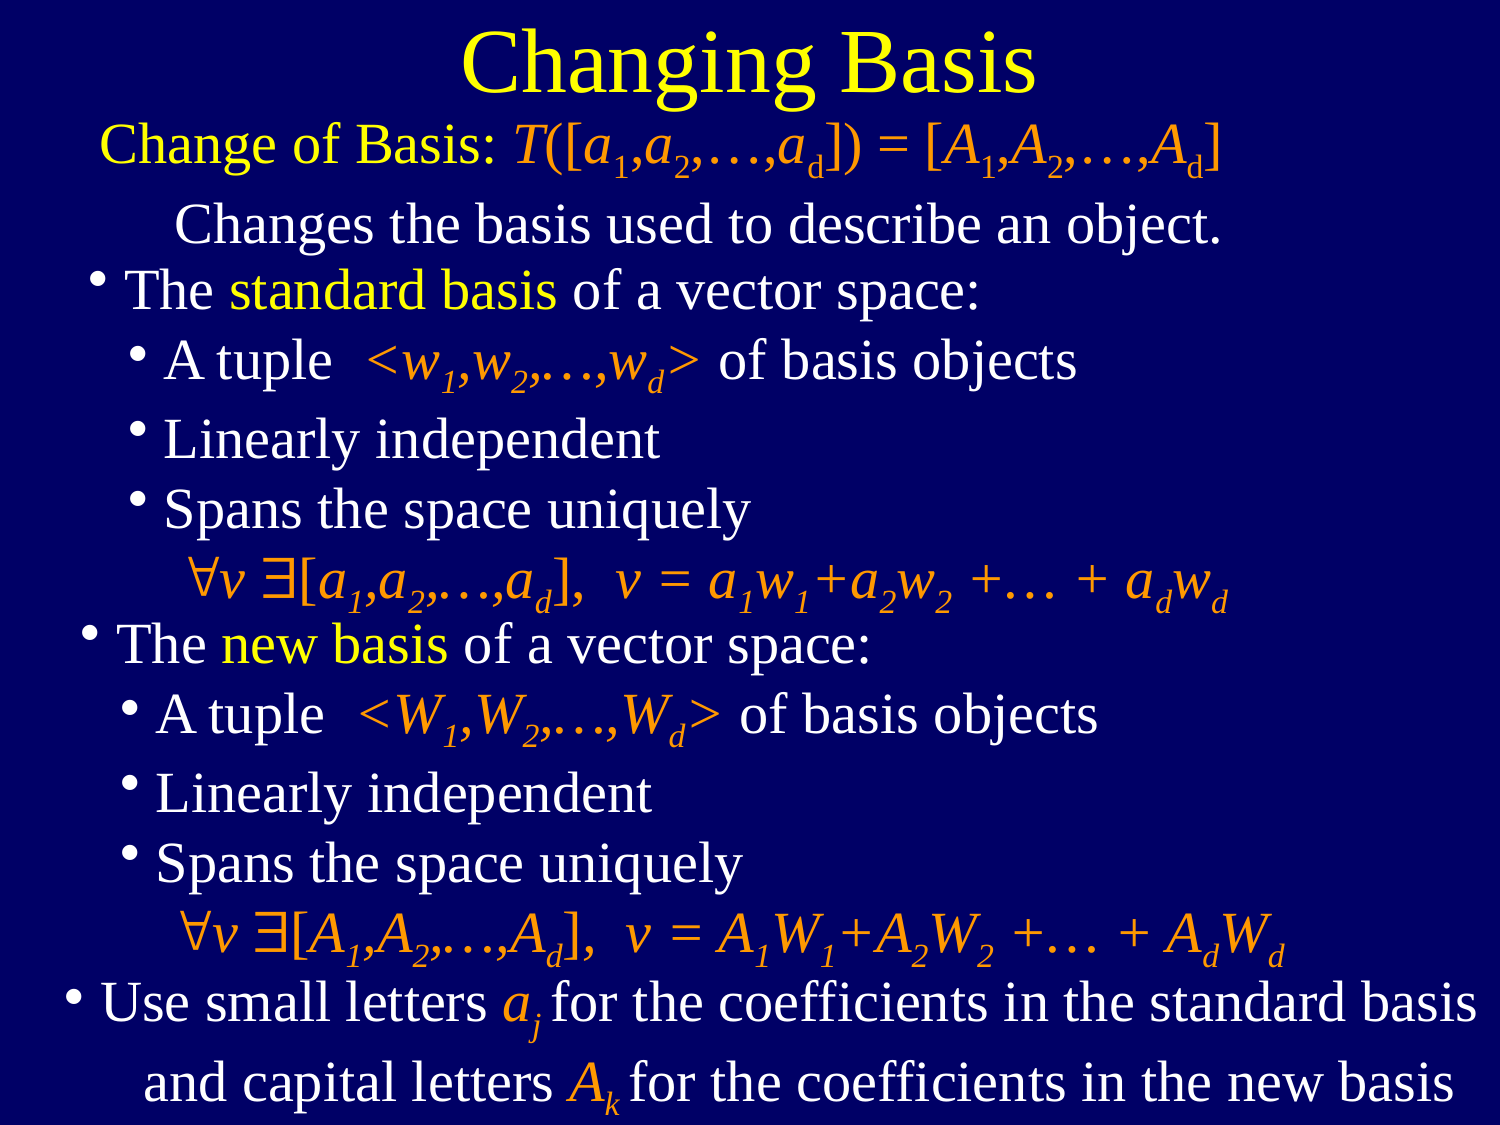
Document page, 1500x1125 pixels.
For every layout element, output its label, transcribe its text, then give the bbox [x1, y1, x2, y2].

text_box Change of Basis: T([a1,a2,…,ad]) = [A1,A2,…,Ad] Changes the basis used to describe an object. [84, 97, 1239, 243]
text_box Changing Basis [112, 0, 1388, 150]
text_box The standard basis of a vector space: A tuple <w1,w2,…,wd> of basis objects Linearly independent Spans the space uniquely "v $[a1,a2,…,ad], v = a1w1+a2w2 +… + adwd [73, 243, 1244, 597]
text_box Use small letters aj for the coefficients in the standard basis and capital letters Ak for the coefficients in the new basis [49, 955, 1500, 1125]
text_box The new basis of a vector space: A tuple <W1,W2,…,Wd> of basis objects Linearly independent Spans the space uniquely "v $[A1,A2,…,Ad], v = A1W1+A2W2 +… + AdWd [65, 597, 1300, 955]
